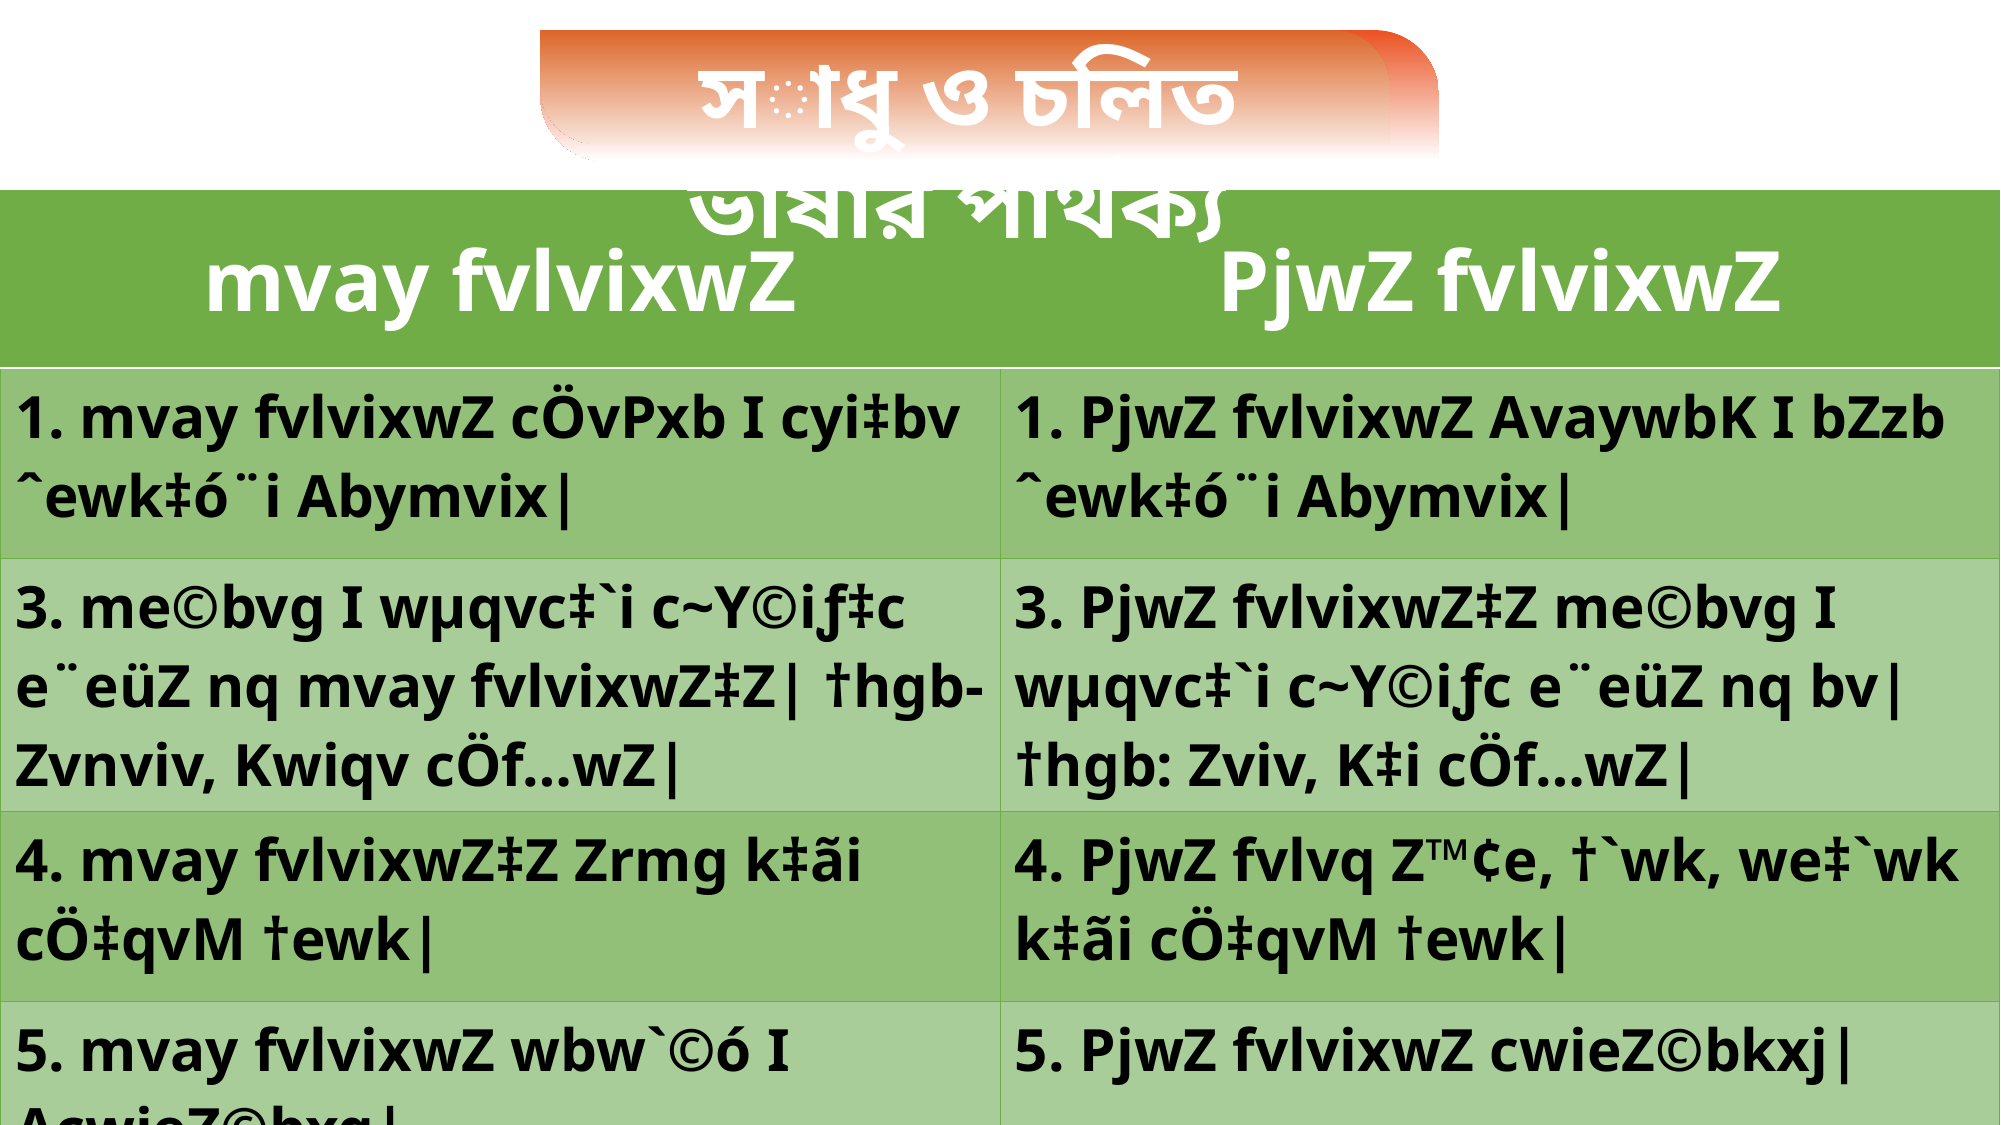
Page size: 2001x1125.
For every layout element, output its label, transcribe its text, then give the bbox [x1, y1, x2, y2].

table_cell 4. mvay fvlvixwZ‡Z Zrmg k‡ãi cÖ‡qvM †ewk| [1, 812, 1000, 1001]
table_cell 4. PjwZ fvlvq Z™¢e, †`wk, we‡`wk k‡ãi cÖ‡qvM †ewk| [1001, 812, 1999, 1001]
table_cell 5. PjwZ fvlvixwZ cwieZ©bkxj| [1001, 1002, 1999, 1125]
table_cell 3. me©bvg I wµqvc‡`i c~Y©iƒ‡c e¨eüZ nq mvay fvlvixwZ‡Z| †hgb- Zvnviv, Kwiqv cÖf…wZ| [1, 559, 1000, 811]
table_header mvay fvlvixwZ [1, 191, 1000, 367]
table_cell 1. mvay fvlvixwZ cÖvPxb I cyi‡bv ˆewk‡ó¨i Abymvix| [1, 369, 1000, 558]
table_cell 3. PjwZ fvlvixwZ‡Z me©bvg I wµqvc‡`i c~Y©iƒc e¨eüZ nq bv| †hgb: Zviv, K‡i cÖf…wZ| [1001, 559, 1999, 811]
table_header PjwZ fvlvixwZ [1001, 191, 1999, 367]
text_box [540, 29, 1439, 162]
table_cell 5. mvay fvlvixwZ wbw`©ó I AcwieZ©bxq| [1, 1002, 1000, 1125]
table_cell 1. PjwZ fvlvixwZ AvaywbK I bZzb ˆewk‡ó¨i Abymvix| [1001, 369, 1999, 558]
